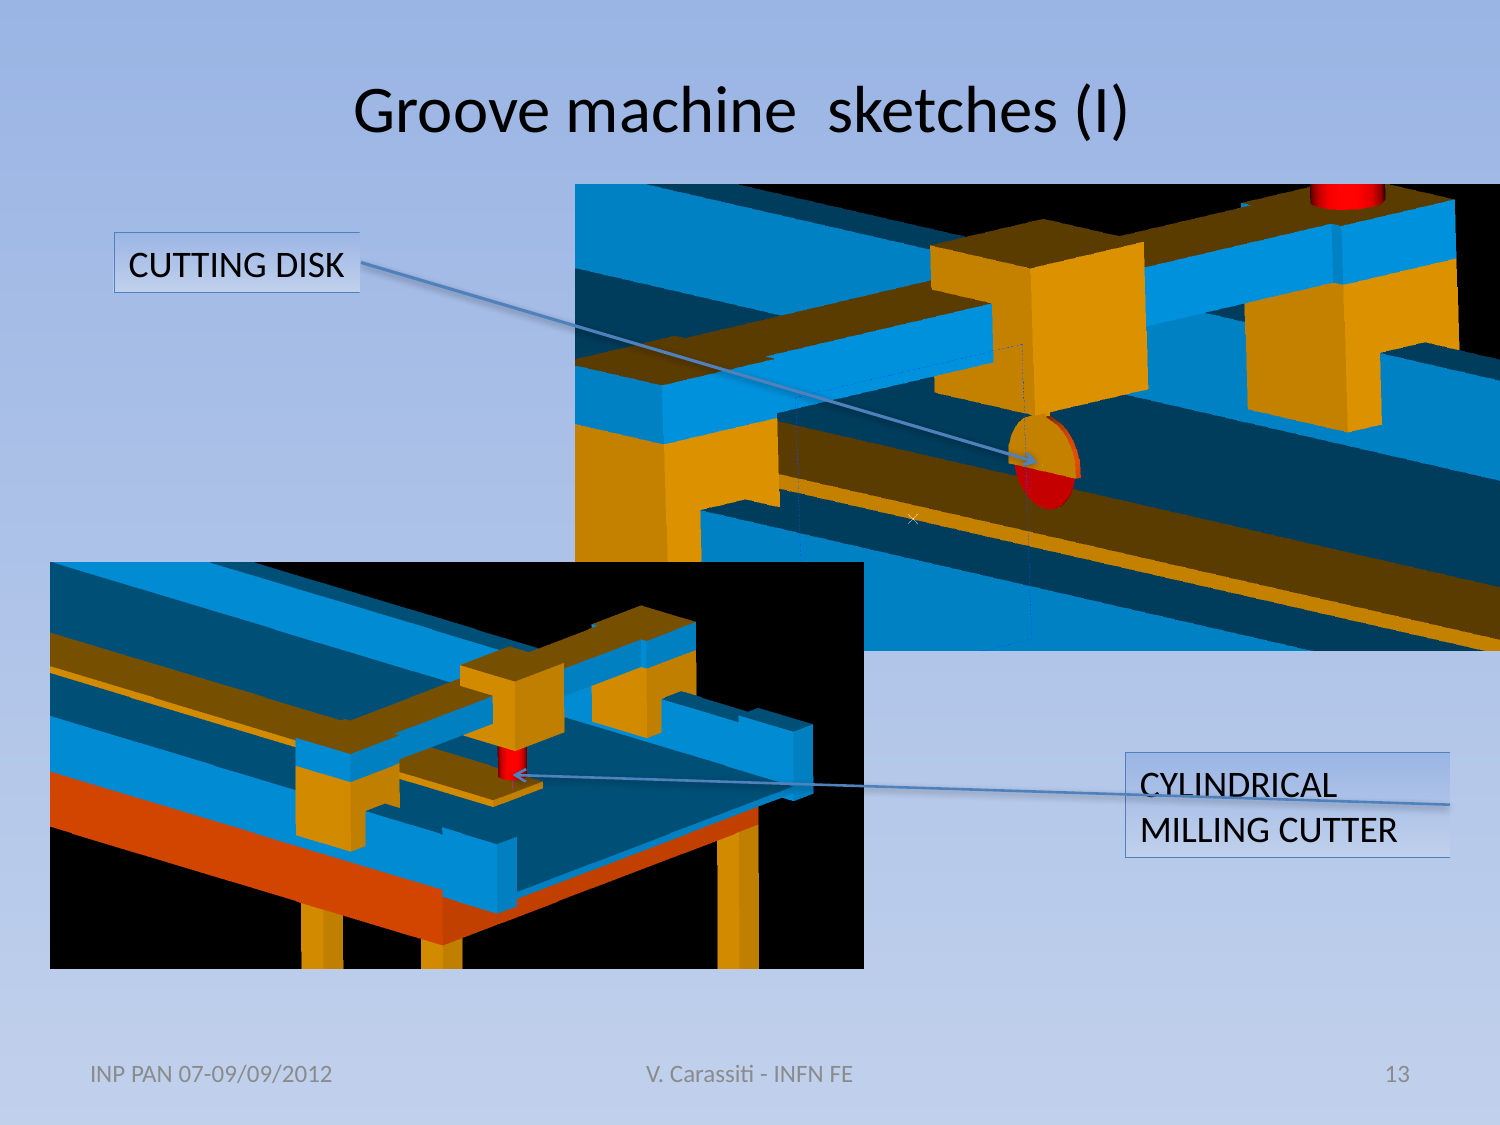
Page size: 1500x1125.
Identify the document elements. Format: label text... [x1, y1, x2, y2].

text_box CUTTING DISK [113, 232, 360, 293]
picture [49, 184, 1500, 851]
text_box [360, 262, 1038, 463]
slide_number 13 [1074, 1042, 1425, 1103]
title Groove machine sketches (I) [75, 24, 1425, 188]
picture [49, 772, 864, 969]
footer V. Carassiti - INFN FE [512, 1042, 988, 1103]
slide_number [75, 1042, 425, 1103]
text_box CYLINDRICAL MILLING CUTTER [1125, 752, 1450, 803]
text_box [512, 774, 1126, 806]
text_box CYLINDRICAL MILLING CUTTER [1125, 804, 1450, 858]
